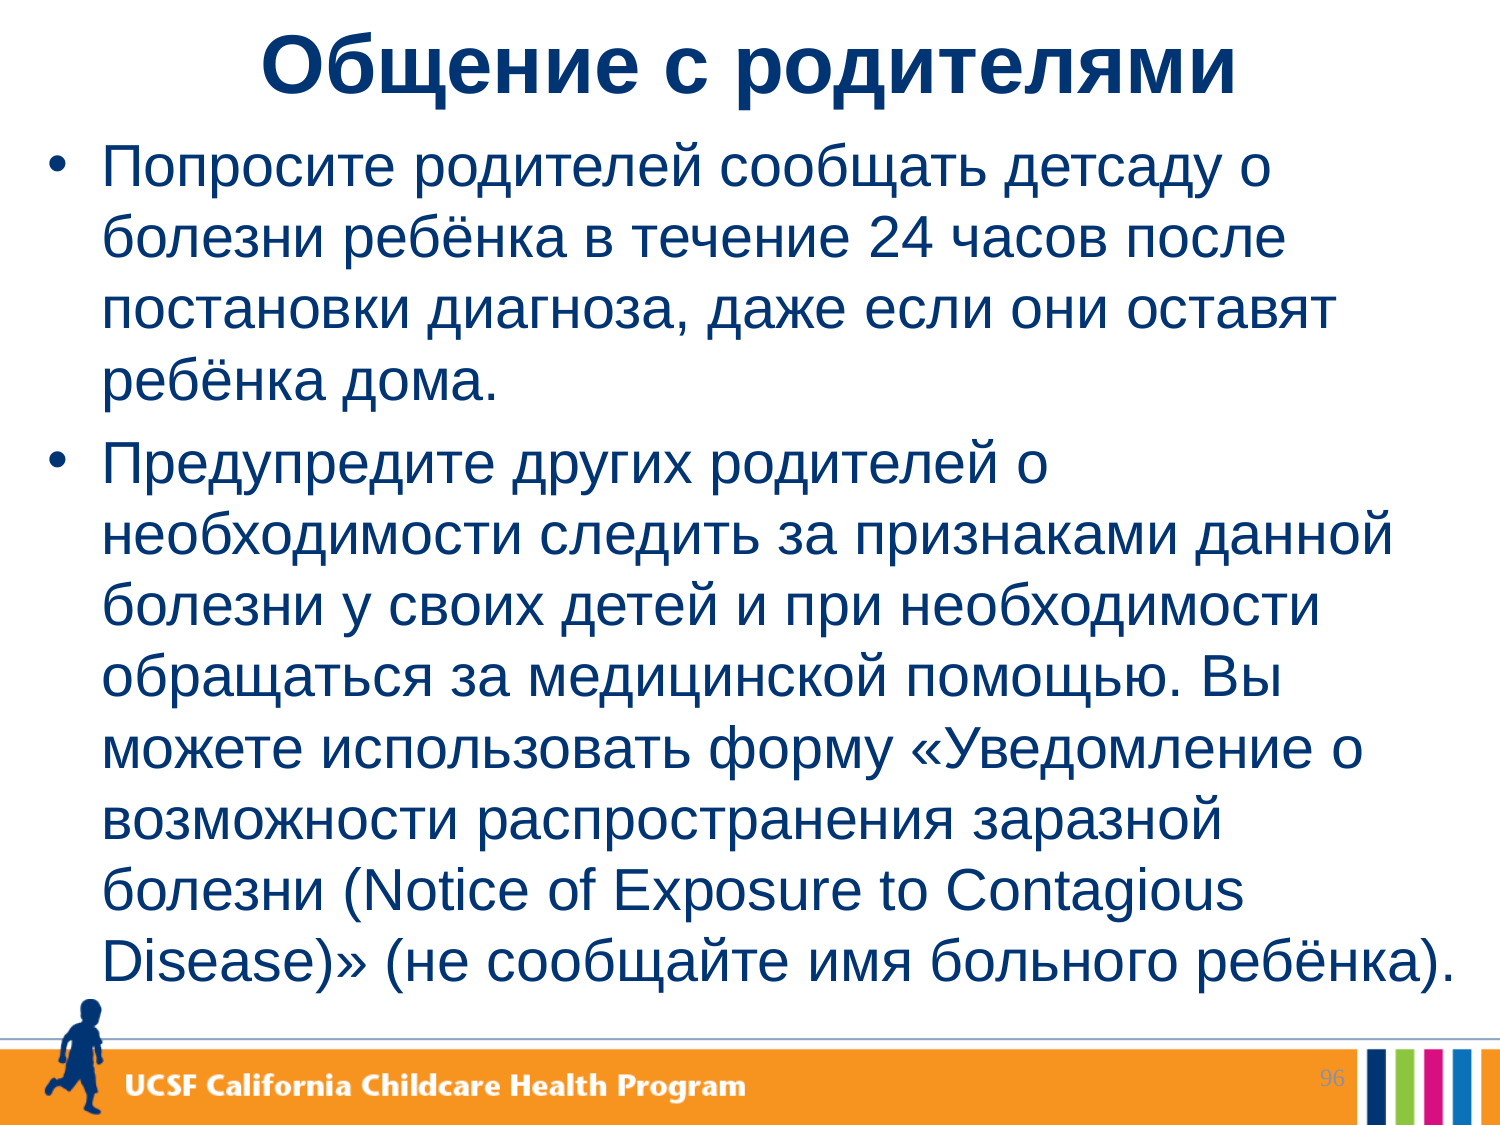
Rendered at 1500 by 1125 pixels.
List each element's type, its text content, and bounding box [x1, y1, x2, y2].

title Общение с родителями [0, 0, 1500, 120]
picture [0, 999, 1500, 1125]
slide_number 96 [1050, 1050, 1361, 1103]
list Попросите родителей сообщать детсаду о болезни ребёнка в течение 24 часов после постановки диагноза, даже если они оставят ребёнка дома. Предупредите других родителей о необходимости следить за признаками данной болезни у своих детей и при необходимости обращаться за медицинской помощью. Вы можете использовать форму «Уведомление о возможности распространения заразной болезни (Notice of Exposure to Contagious Disease)» (не сообщайте имя больного ребёнка). [32, 119, 1479, 1029]
